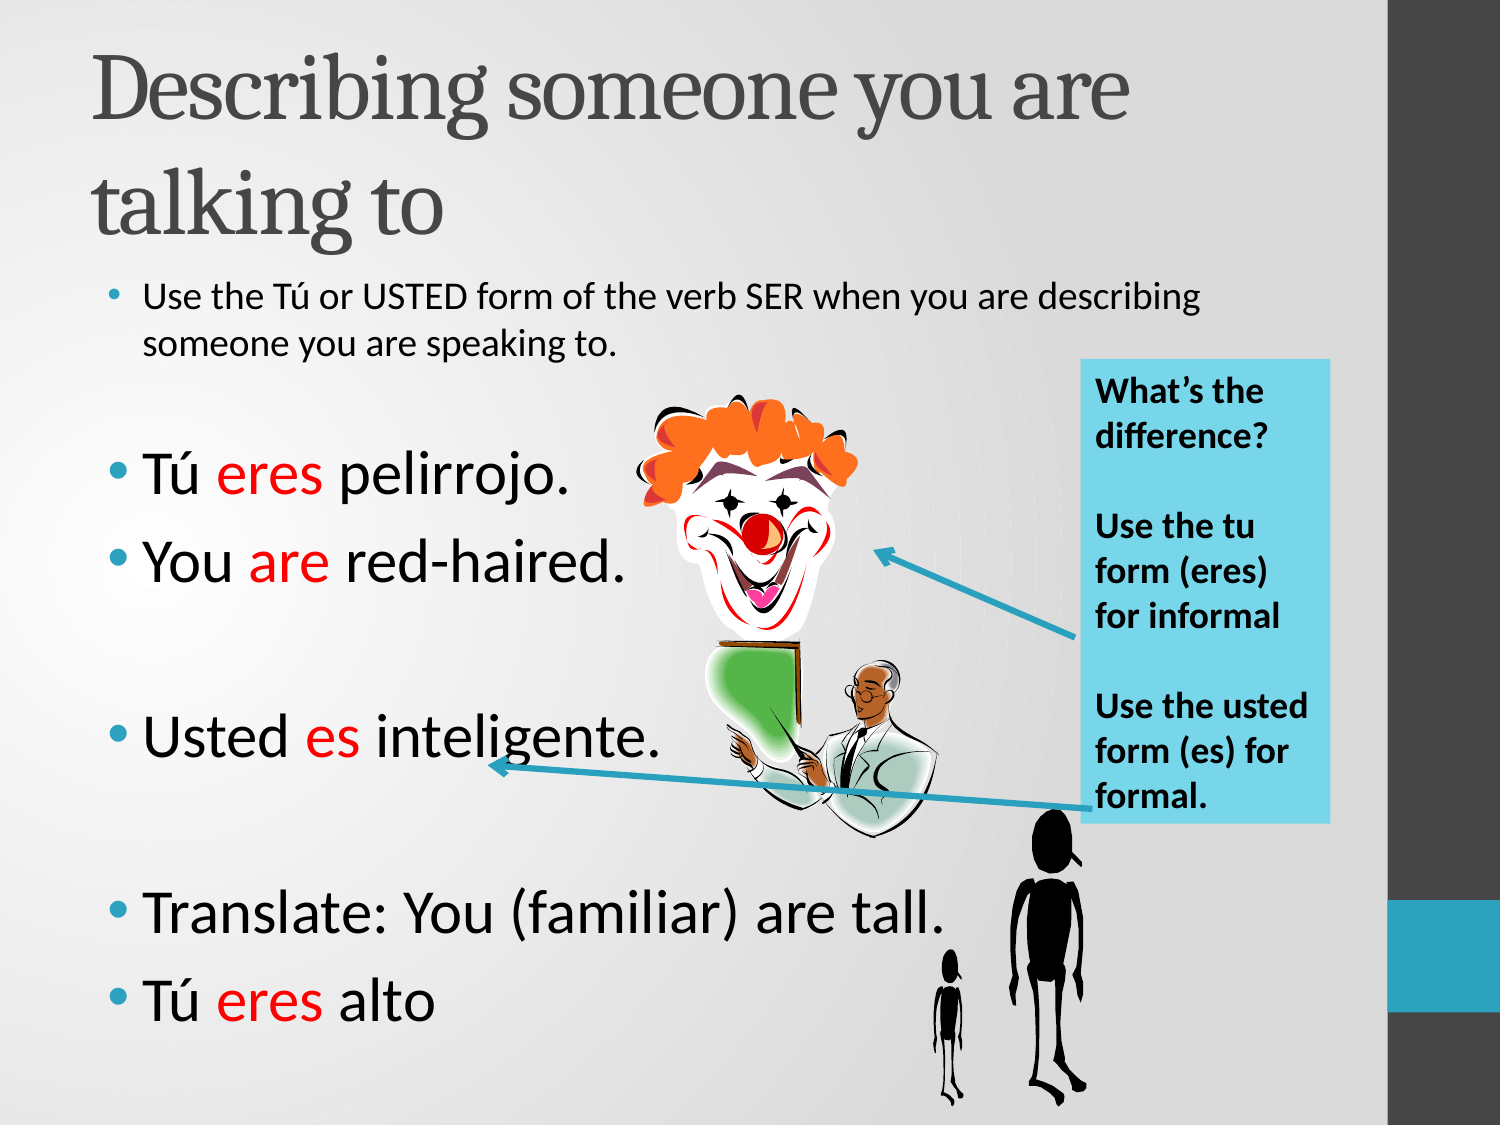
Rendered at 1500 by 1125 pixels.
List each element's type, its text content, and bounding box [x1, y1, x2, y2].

picture [703, 808, 1087, 1108]
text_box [872, 549, 1076, 638]
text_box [486, 764, 1093, 810]
text_box What’s the difference? Use the tu form (eres) for informal Use the usted form (es) for formal. [1080, 358, 1331, 824]
list Use the Tú or USTED form of the verb SER when you are describing someone you are speaking to. Tú eres pelirrojo. You are red-haired. Usted es inteligente. Translate: You (familiar) are tall. Tú eres alto [75, 262, 1325, 1050]
title Describing someone you are talking to [75, 45, 1325, 233]
picture [622, 374, 940, 764]
